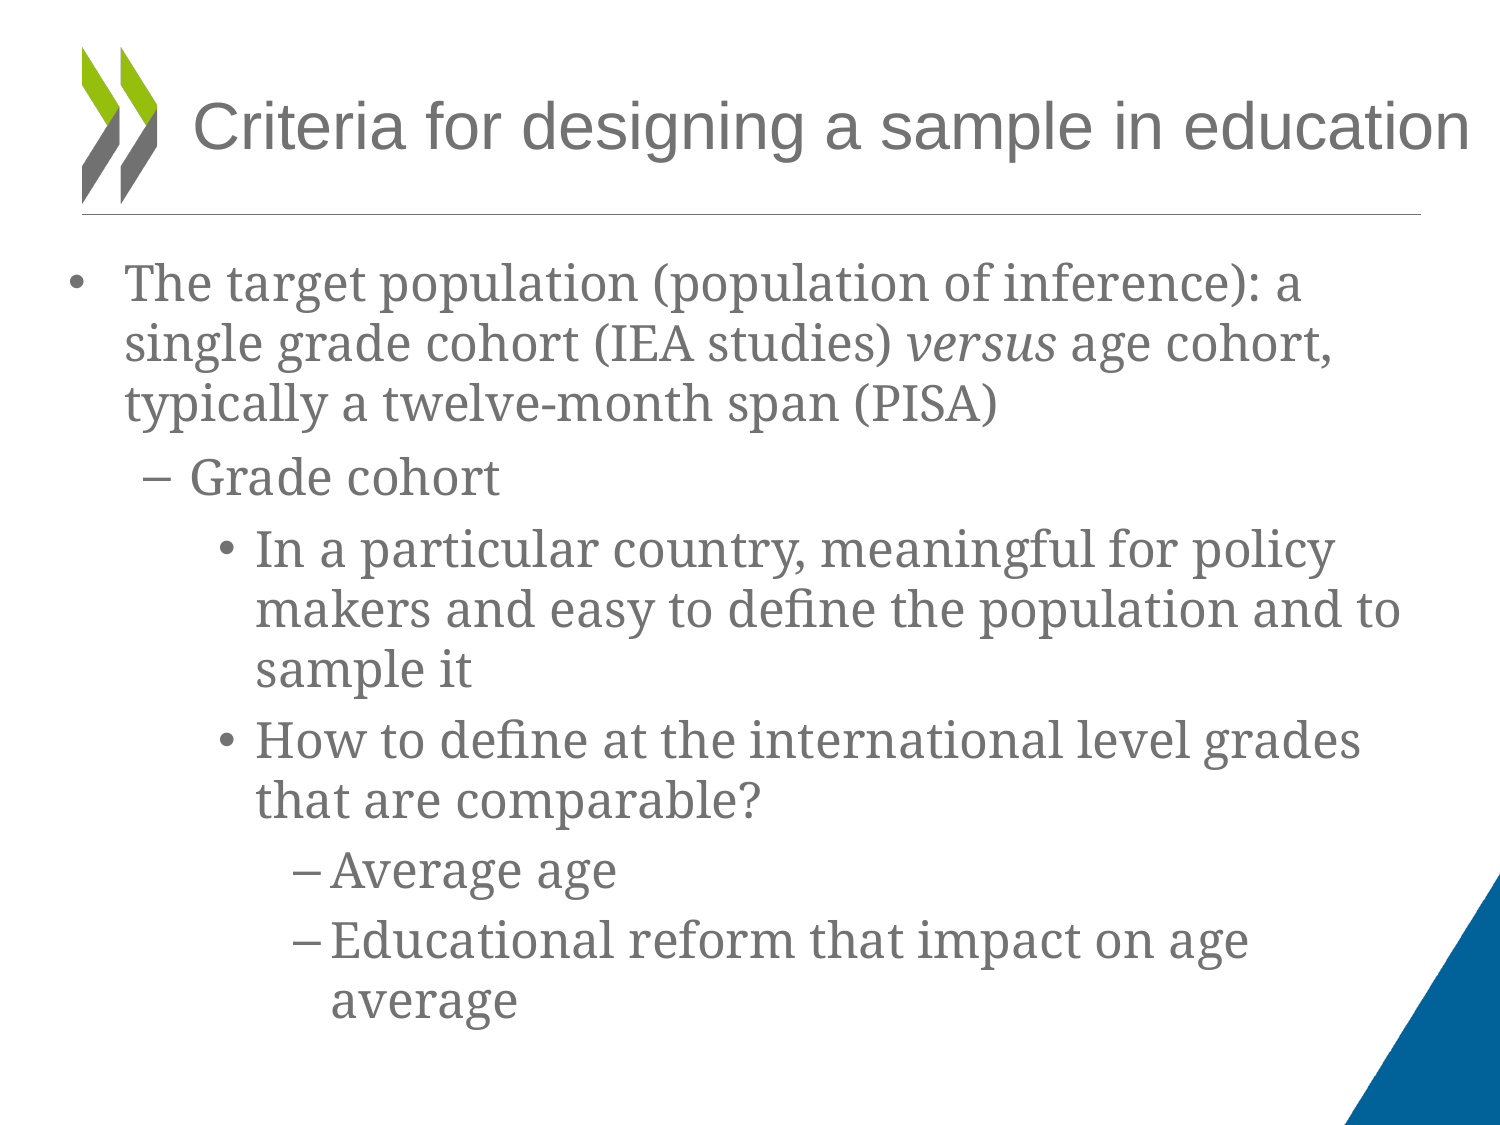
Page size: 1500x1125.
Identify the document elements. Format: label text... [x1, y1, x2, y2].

picture [1344, 873, 1500, 1125]
title Criteria for designing a sample in education [176, 38, 1495, 207]
list The target population (population of inference): a single grade cohort (IEA studies) versus age cohort, typically a twelve-month span (PISA) Grade cohort In a particular country, meaningful for policy makers and easy to define the population and to sample it How to define at the international level grades that are comparable? Average age Educational reform that impact on age average [52, 243, 1459, 1048]
